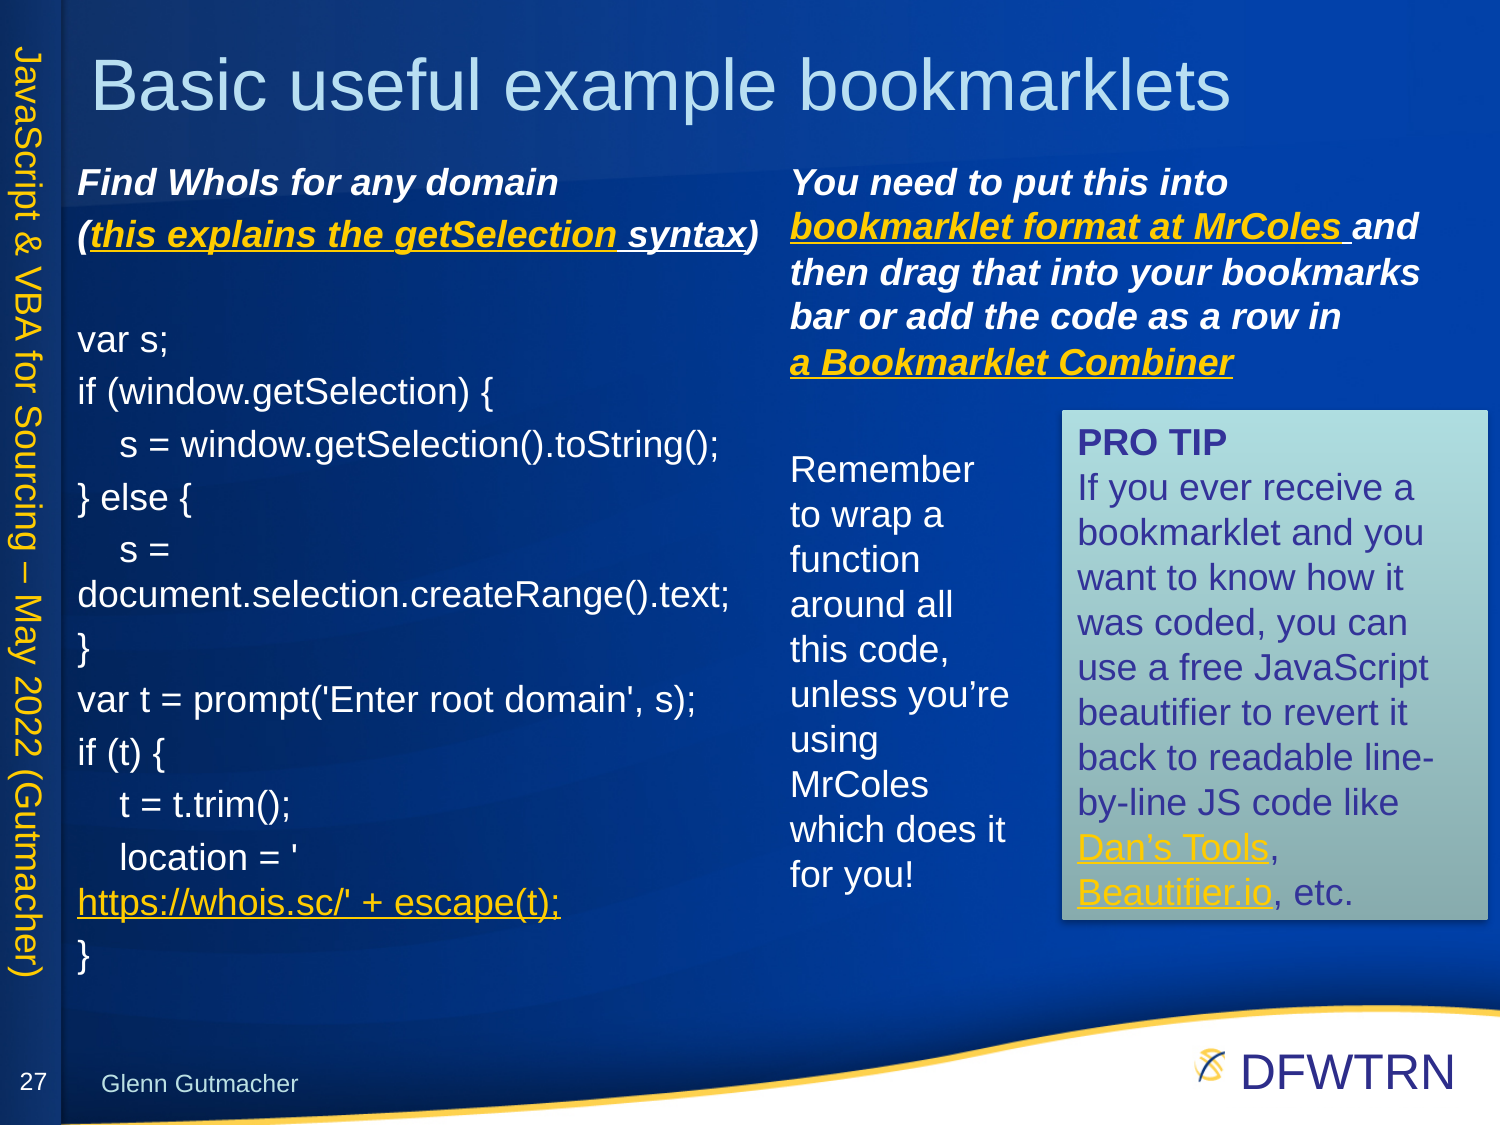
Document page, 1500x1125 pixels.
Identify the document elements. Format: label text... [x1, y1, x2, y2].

picture [0, 0, 1500, 1125]
slide_number 27 [0, 1053, 63, 1107]
title Basic useful example bookmarklets [74, 24, 1426, 138]
text_box You need to put this into bookmarklet format at MrColes and then drag that into your bookmarks bar or add the code as a row in a Bookmarklet Combiner [774, 149, 1488, 400]
list Find WhoIs for any domain (this explains the getSelection syntax) var s; if (window.getSelection) { s = window.getSelection().toString(); } else { s = document.selection.createRange().text; } var t = prompt('Enter root domain', s); if (t) { t = t.trim(); location = 'https://whois.sc/' + escape(t); } [62, 149, 776, 988]
text_box PRO TIP If you ever receive a bookmarklet and you want to know how it was coded, you can use a free JavaScript beautifier to revert it back to readable line-by-line JS code like Dan’s Tools, Beautifier.io, etc. [1062, 410, 1488, 920]
text_box Remember to wrap a function around all this code, unless you’re using MrColes which does it for you! [774, 437, 1025, 903]
